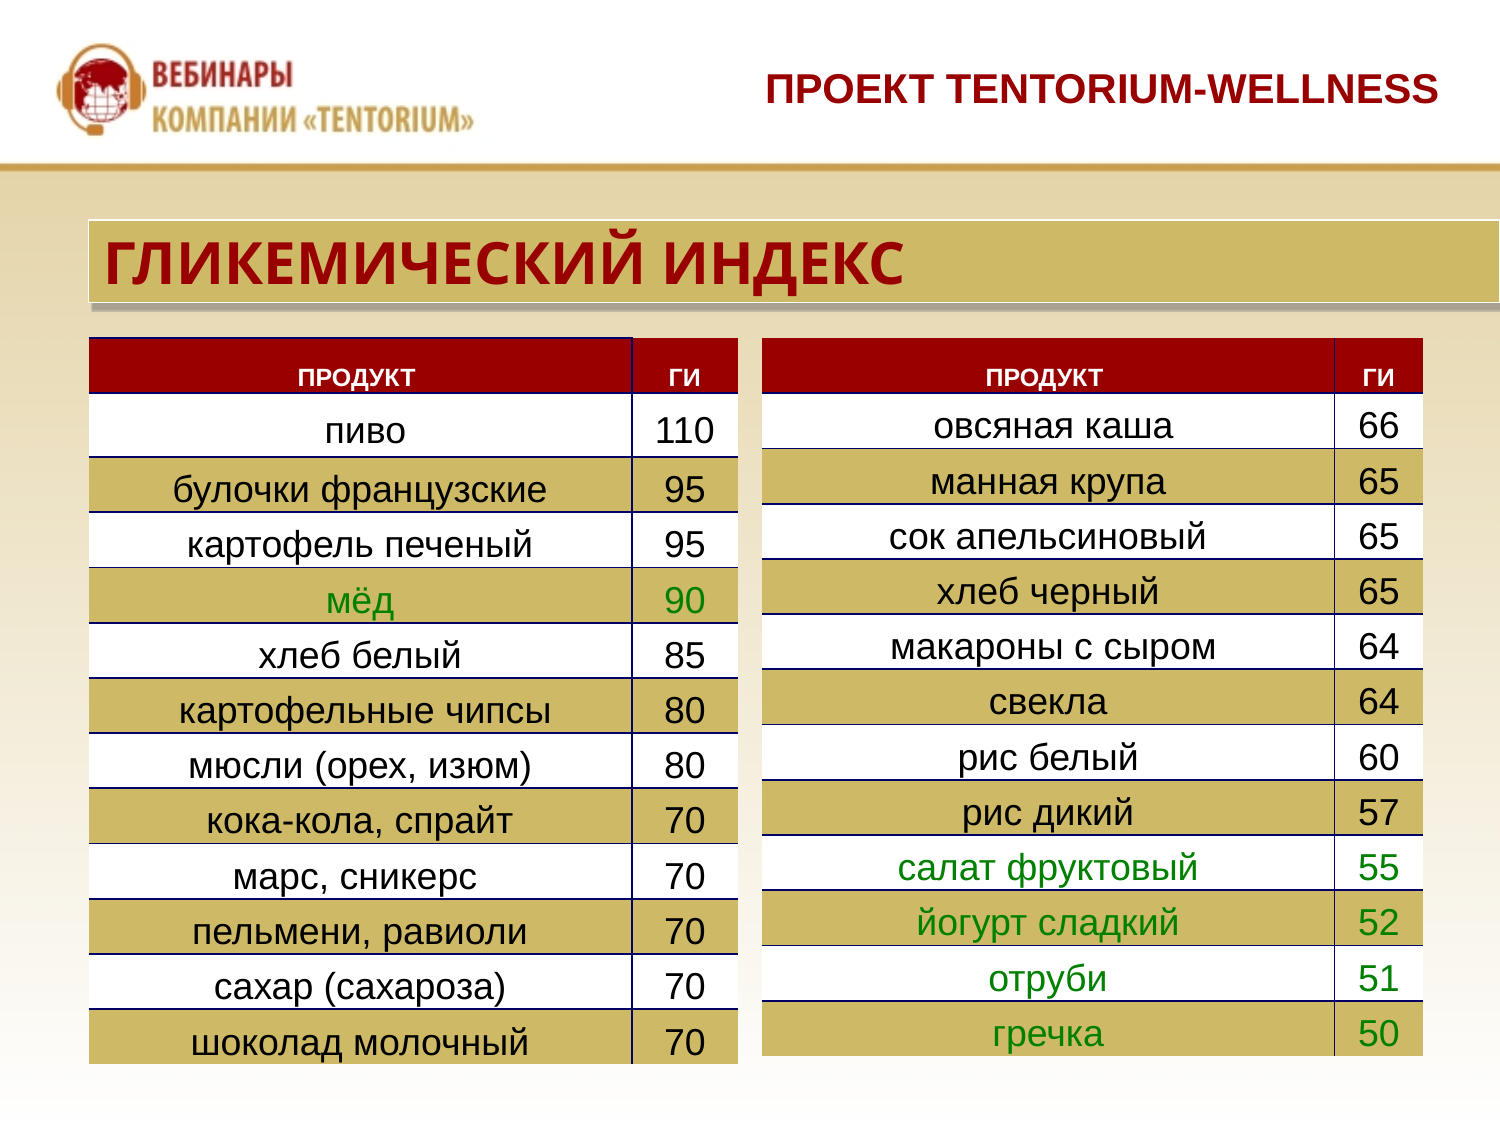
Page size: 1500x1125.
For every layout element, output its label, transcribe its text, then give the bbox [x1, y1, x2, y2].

table_cell мёд [89, 568, 631, 622]
table_cell 95 [633, 513, 738, 567]
table_cell 66 [1335, 394, 1423, 448]
table_cell 70 [633, 900, 738, 953]
table_cell картофельные чипсы [89, 679, 631, 732]
table_cell марс, сникерс [89, 844, 631, 898]
table_cell овсяная каша [762, 394, 1334, 448]
table_cell йогурт сладкий [762, 891, 1334, 945]
table_cell 70 [633, 955, 738, 1008]
table_cell 51 [1335, 946, 1423, 1000]
table_cell 60 [1335, 725, 1423, 779]
table_cell пельмени, равиоли [89, 900, 631, 953]
table_cell 57 [1335, 781, 1423, 834]
table_cell 95 [633, 458, 738, 511]
table_cell 80 [633, 679, 738, 732]
table_cell 80 [633, 734, 738, 787]
table_cell кока-кола, спрайт [89, 789, 631, 843]
table_header ПРОДУКТ [89, 339, 631, 392]
table_header ПРОДУКТ [762, 338, 1334, 392]
table_cell 65 [1335, 505, 1423, 558]
table_cell 70 [633, 1010, 738, 1064]
table_cell 85 [633, 624, 738, 677]
table_cell булочки французские [89, 458, 631, 511]
table_cell манная крупа [762, 449, 1334, 503]
table_cell 90 [633, 568, 738, 622]
table_cell 110 [633, 394, 738, 456]
table_cell 55 [1335, 836, 1423, 889]
table_cell сок апельсиновый [762, 505, 1334, 558]
table_cell шоколад молочный [89, 1010, 631, 1064]
table_header ГИ [1335, 338, 1423, 392]
table_cell 65 [1335, 560, 1423, 613]
table_cell мюсли (орех, изюм) [89, 734, 631, 787]
table_cell картофель печеный [89, 513, 631, 567]
table_cell 52 [1335, 891, 1423, 945]
text_box ГЛИКЕМИЧЕСКИЙ ИНДЕКС [88, 219, 1500, 303]
table_cell пиво [89, 394, 631, 456]
table_cell макароны с сыром [762, 615, 1334, 668]
table_cell хлеб черный [762, 560, 1334, 613]
table_cell отруби [762, 946, 1334, 1000]
table_cell 70 [633, 789, 738, 843]
table_cell 65 [1335, 449, 1423, 503]
table_cell хлеб белый [89, 624, 631, 677]
table_cell сахар (сахароза) [89, 955, 631, 1008]
text_box ПРОЕКТ TENTORIUM-WELLNESS [750, 54, 1455, 120]
table_cell 64 [1335, 615, 1423, 668]
table_cell рис белый [762, 725, 1334, 779]
table_cell 64 [1335, 670, 1423, 724]
picture [0, 0, 1500, 1125]
table_header ГИ [633, 338, 738, 392]
table_cell гречка [762, 1002, 1334, 1056]
table_cell 50 [1335, 1002, 1423, 1056]
table_cell салат фруктовый [762, 836, 1334, 889]
table_cell рис дикий [762, 781, 1334, 834]
table_cell 70 [633, 844, 738, 898]
table_cell свекла [762, 670, 1334, 724]
